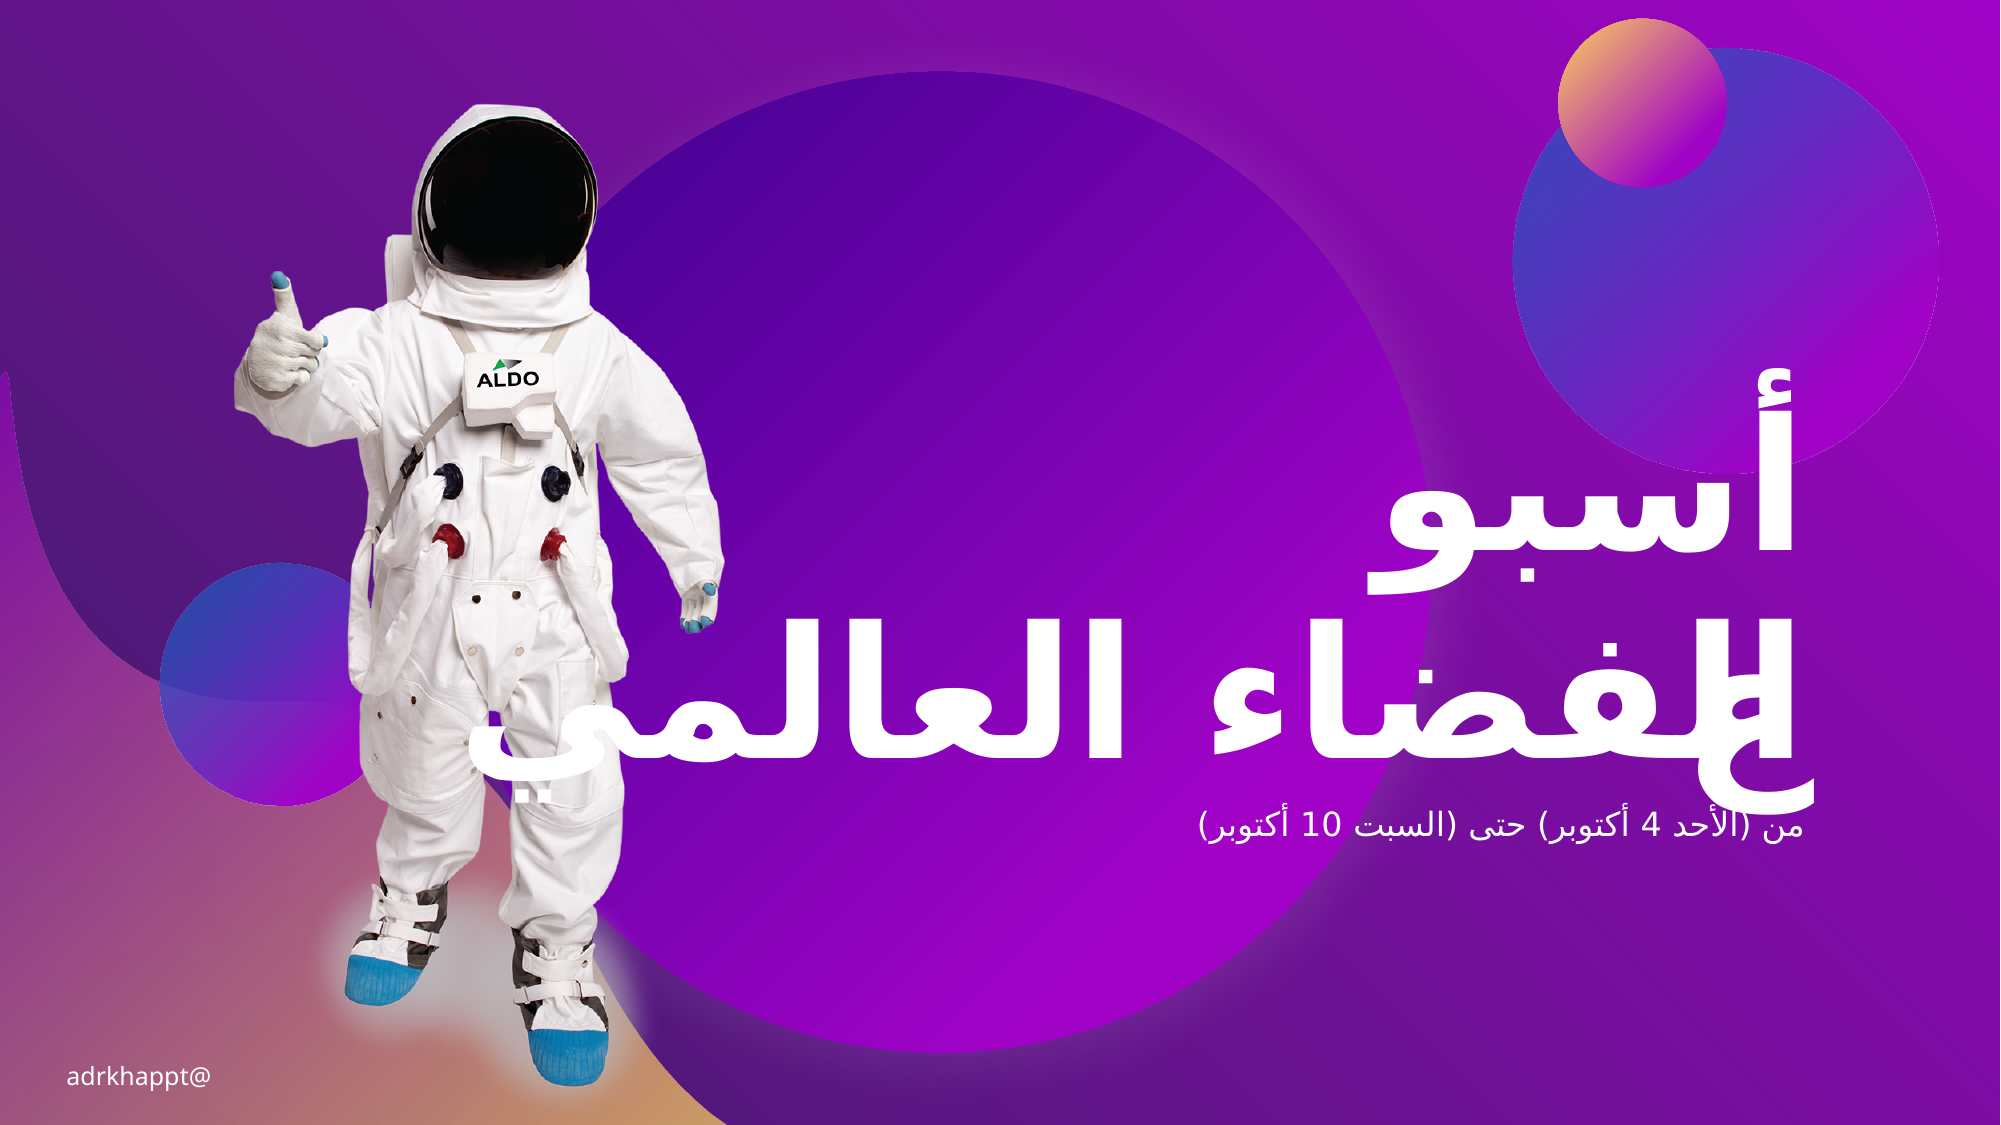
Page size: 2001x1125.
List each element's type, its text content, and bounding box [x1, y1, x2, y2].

text_box أسبوع [1259, 359, 1823, 567]
text_box الفضاء العالمي [830, 567, 1823, 803]
text_box @adrkhappt [51, 1053, 138, 1098]
text_box من (الأحد 4 أكتوبر) حتى (السبت 10 أكتوبر) [1092, 795, 1820, 851]
picture [138, 71, 830, 1125]
